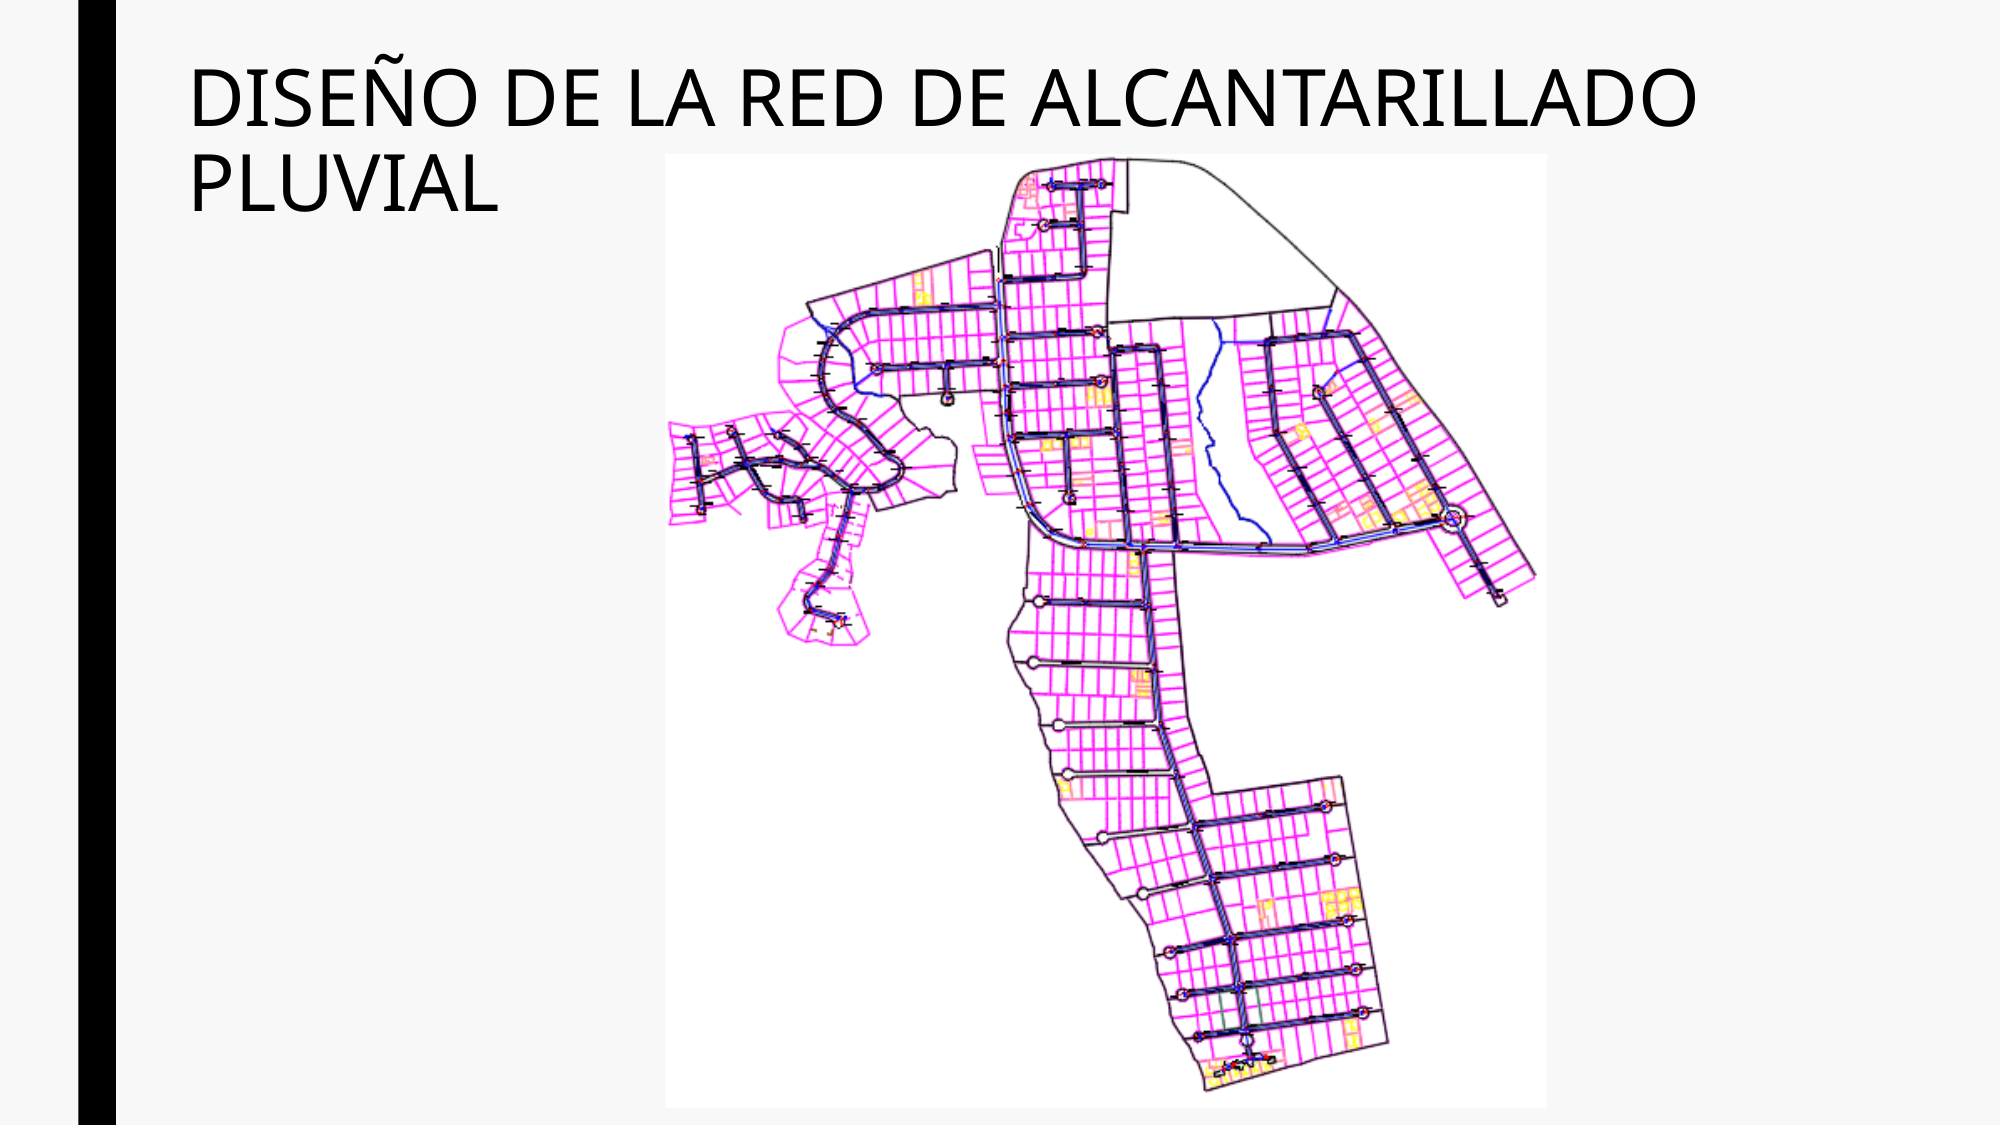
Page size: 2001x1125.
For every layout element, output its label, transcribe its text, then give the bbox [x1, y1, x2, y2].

title DISEÑO DE LA RED DE ALCANTARILLADO PLUVIAL [172, 51, 1748, 258]
picture [665, 154, 1547, 1108]
